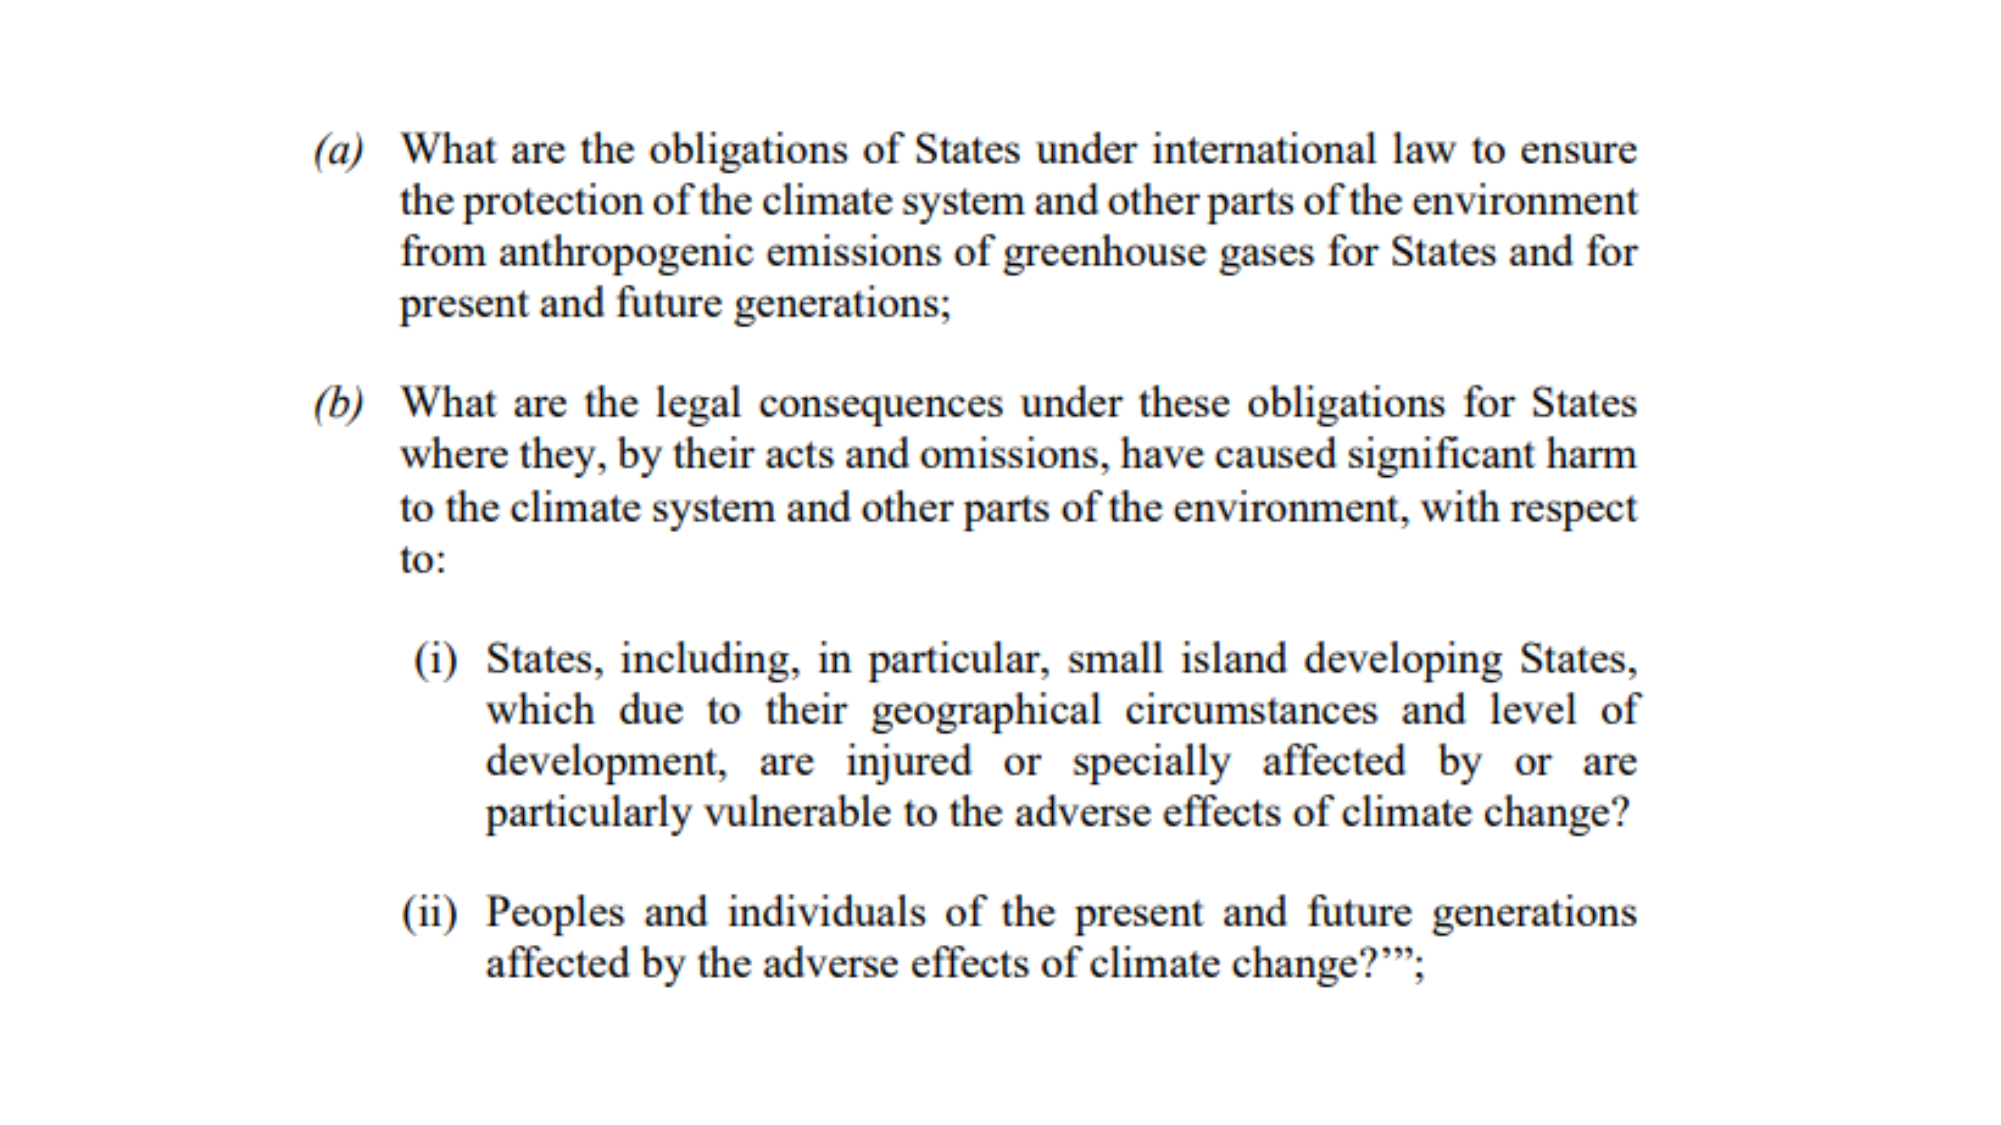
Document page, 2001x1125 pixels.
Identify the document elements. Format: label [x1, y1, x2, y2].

picture [289, 107, 1720, 1018]
